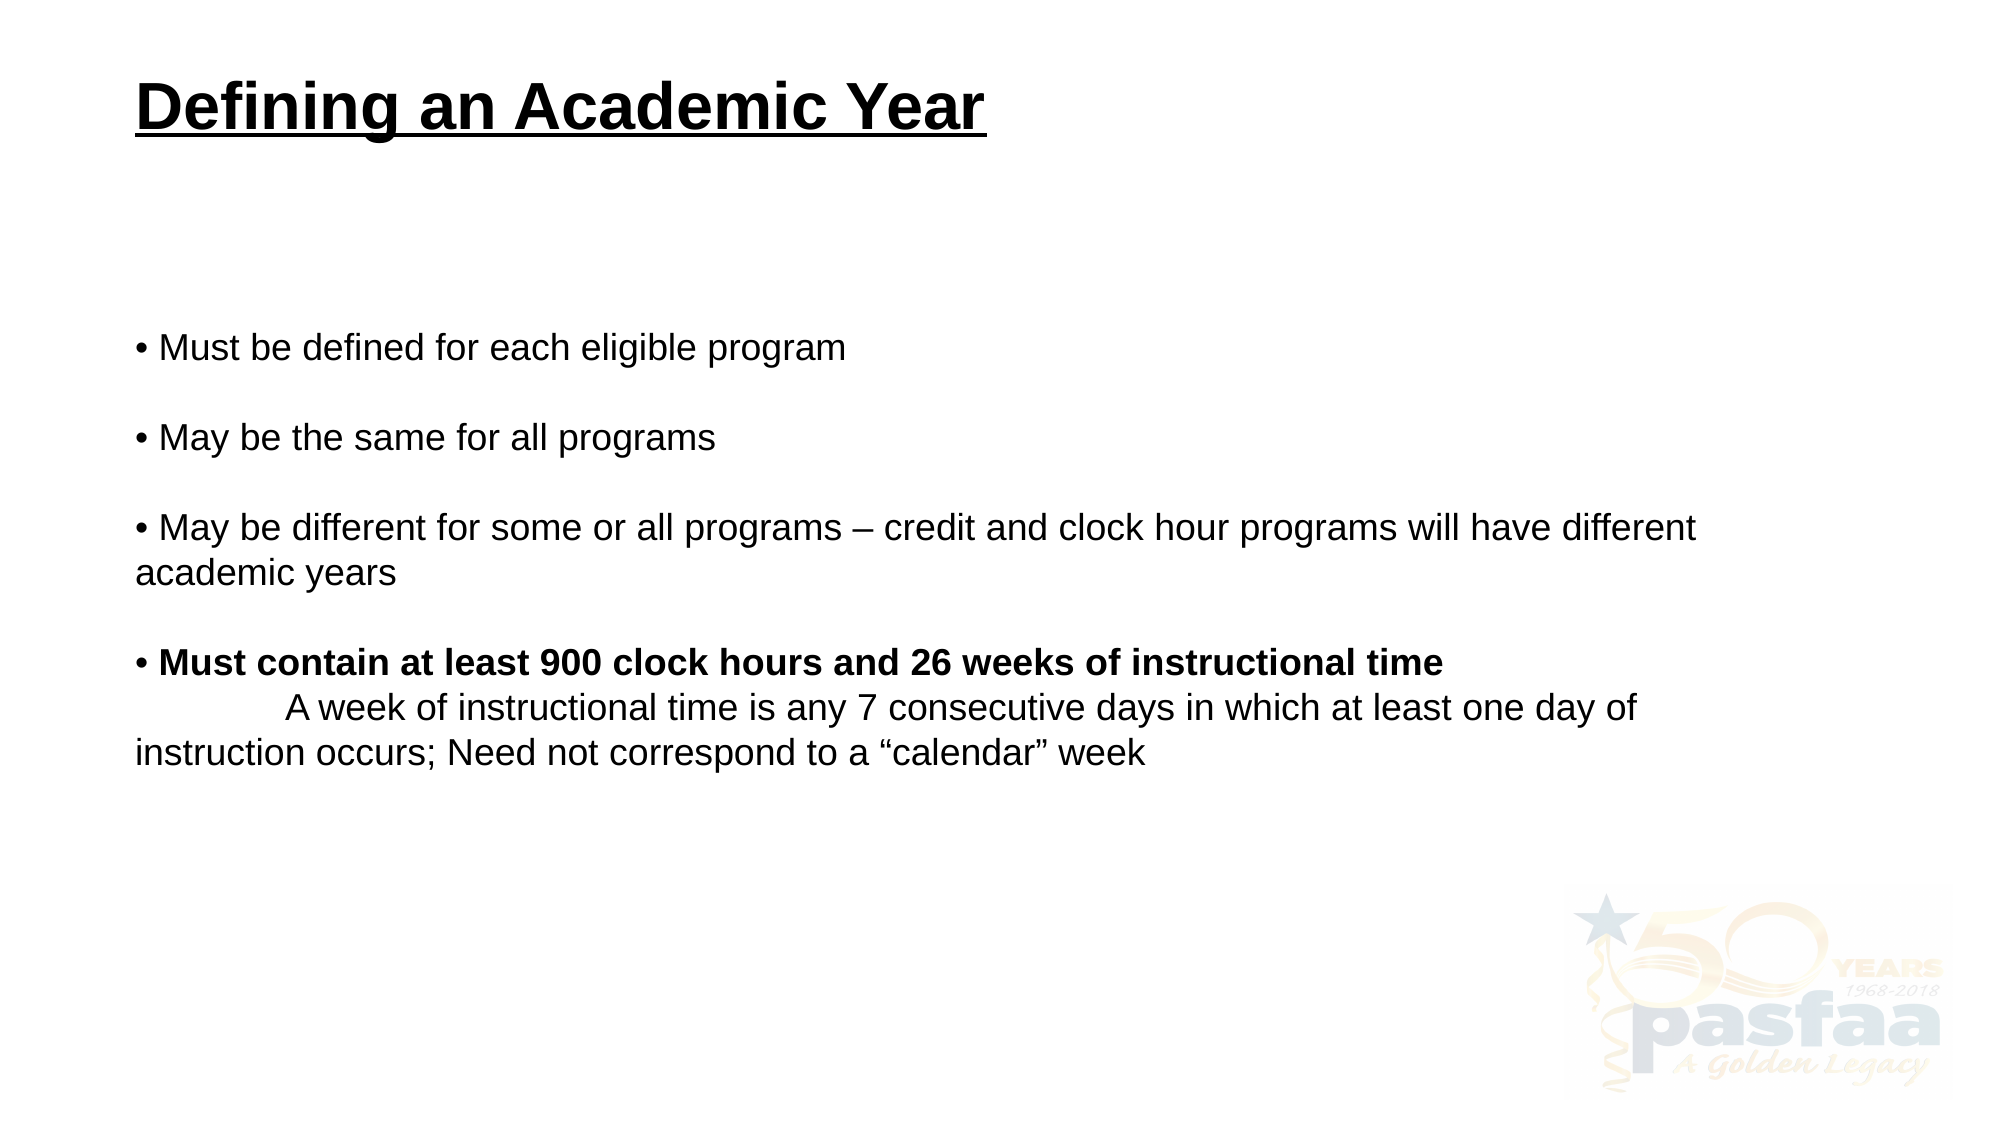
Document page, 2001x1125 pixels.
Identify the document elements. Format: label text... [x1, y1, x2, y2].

picture [1563, 884, 1953, 1100]
text_box Defining an Academic Year • Must be defined for each eligible program • May be the same for all programs • May be different for some or all programs – credit and clock hour programs will have different academic years • Must contain at least 900 clock hours and 26 weeks of instructional time A week of instructional time is any 7 consecutive days in which at least one day of instruction occurs; Need not correspond to a “calendar” week [120, 55, 1823, 921]
